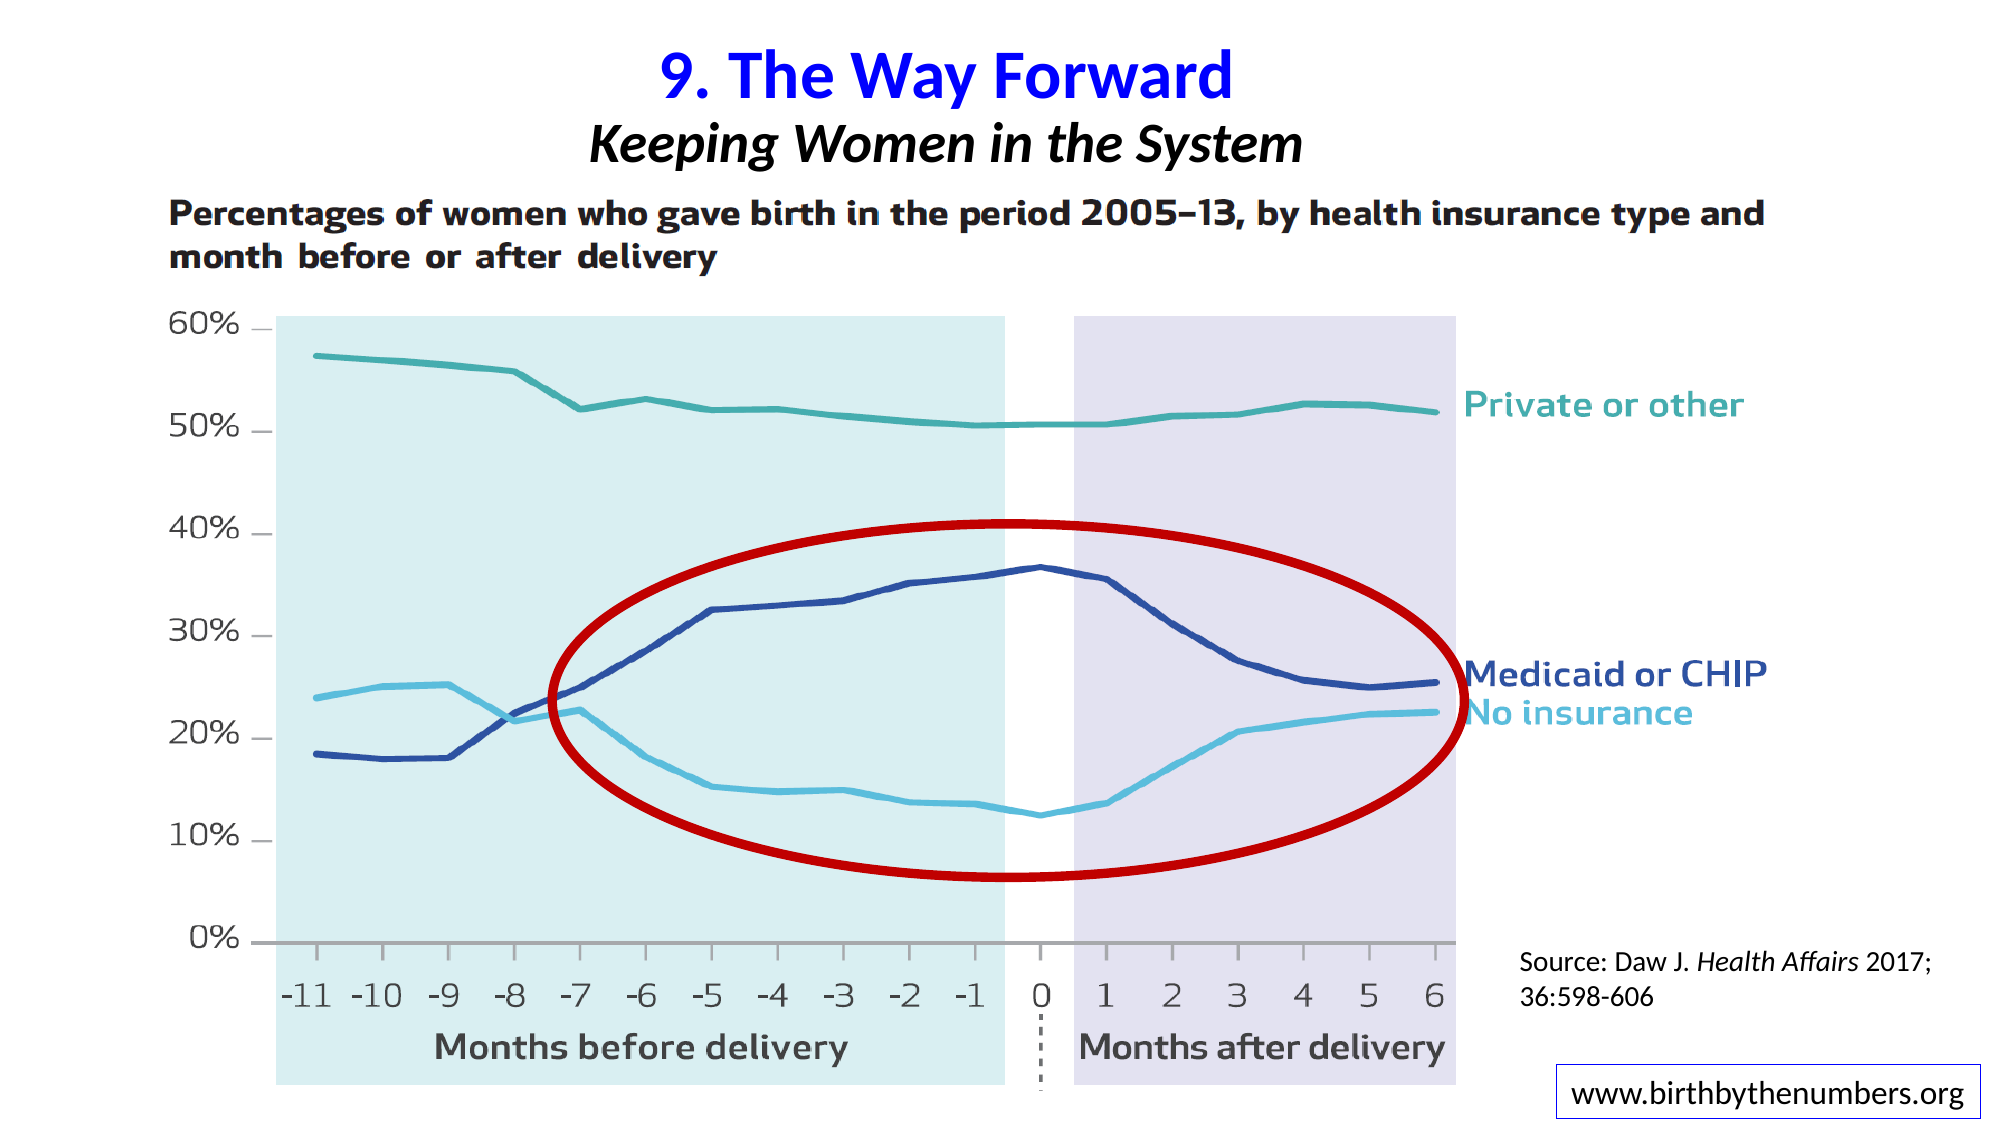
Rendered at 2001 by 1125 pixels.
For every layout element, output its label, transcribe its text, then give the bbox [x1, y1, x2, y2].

title 9. The Way Forward Keeping Women in the System [300, 30, 1594, 183]
text_box www.birthbythenumbers.org [1556, 1064, 1981, 1119]
text_box Source: Daw J. Health Affairs 2017; 36:598-606 [1781, 935, 1958, 1020]
picture [146, 191, 1781, 1091]
